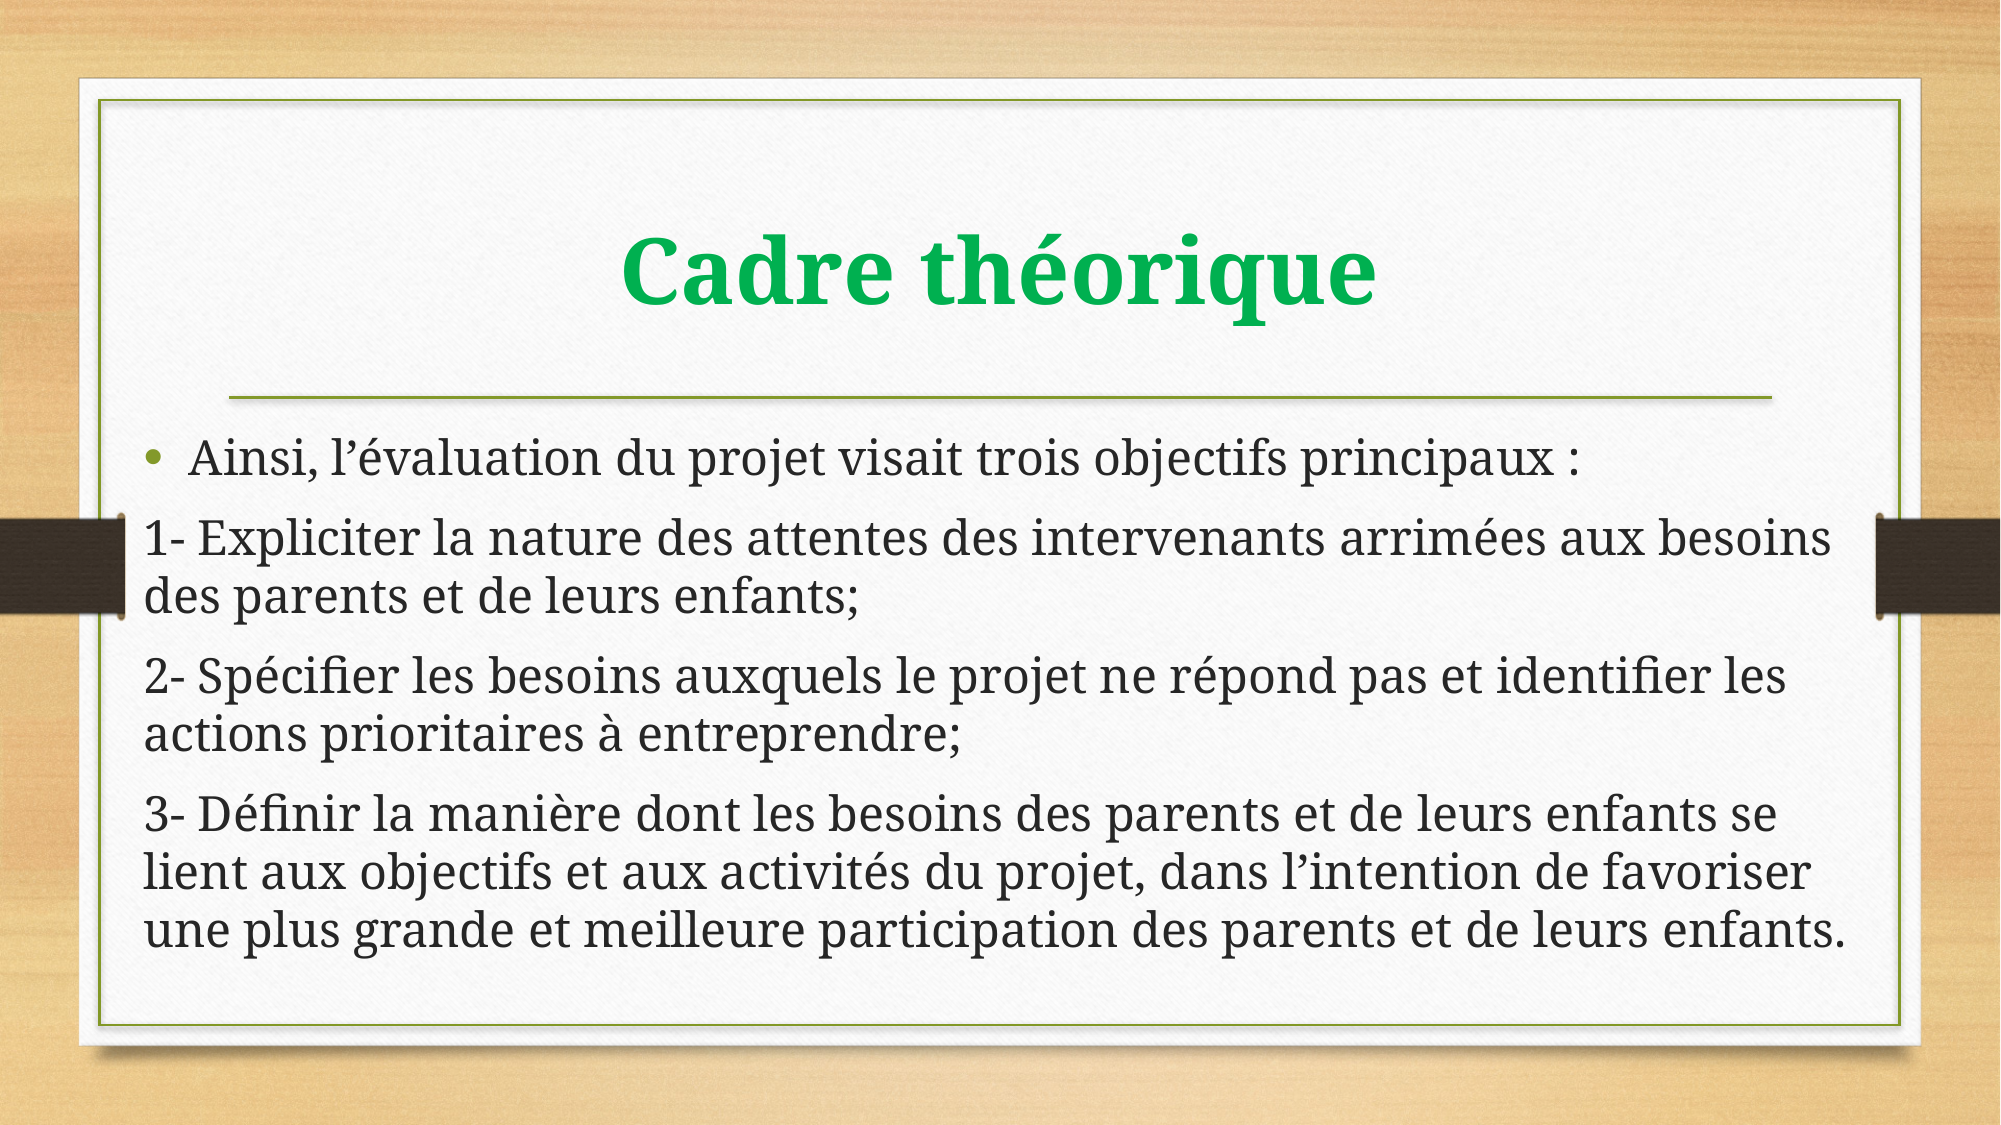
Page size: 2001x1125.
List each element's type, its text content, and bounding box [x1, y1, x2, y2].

list Ainsi, l’évaluation du projet visait trois objectifs principaux : 1- Expliciter la nature des attentes des intervenants arrimées aux besoins des parents et de leurs enfants; 2- Spécifier les besoins auxquels le projet ne répond pas et identifier les actions prioritaires à entreprendre; 3- Définir la manière dont les besoins des parents et de leurs enfants se lient aux objectifs et aux activités du projet, dans l’intention de favoriser une plus grande et meilleure participation des parents et de leurs enfants. [128, 419, 1871, 1023]
title Cadre théorique [212, 161, 1788, 375]
picture [0, 0, 2001, 1125]
